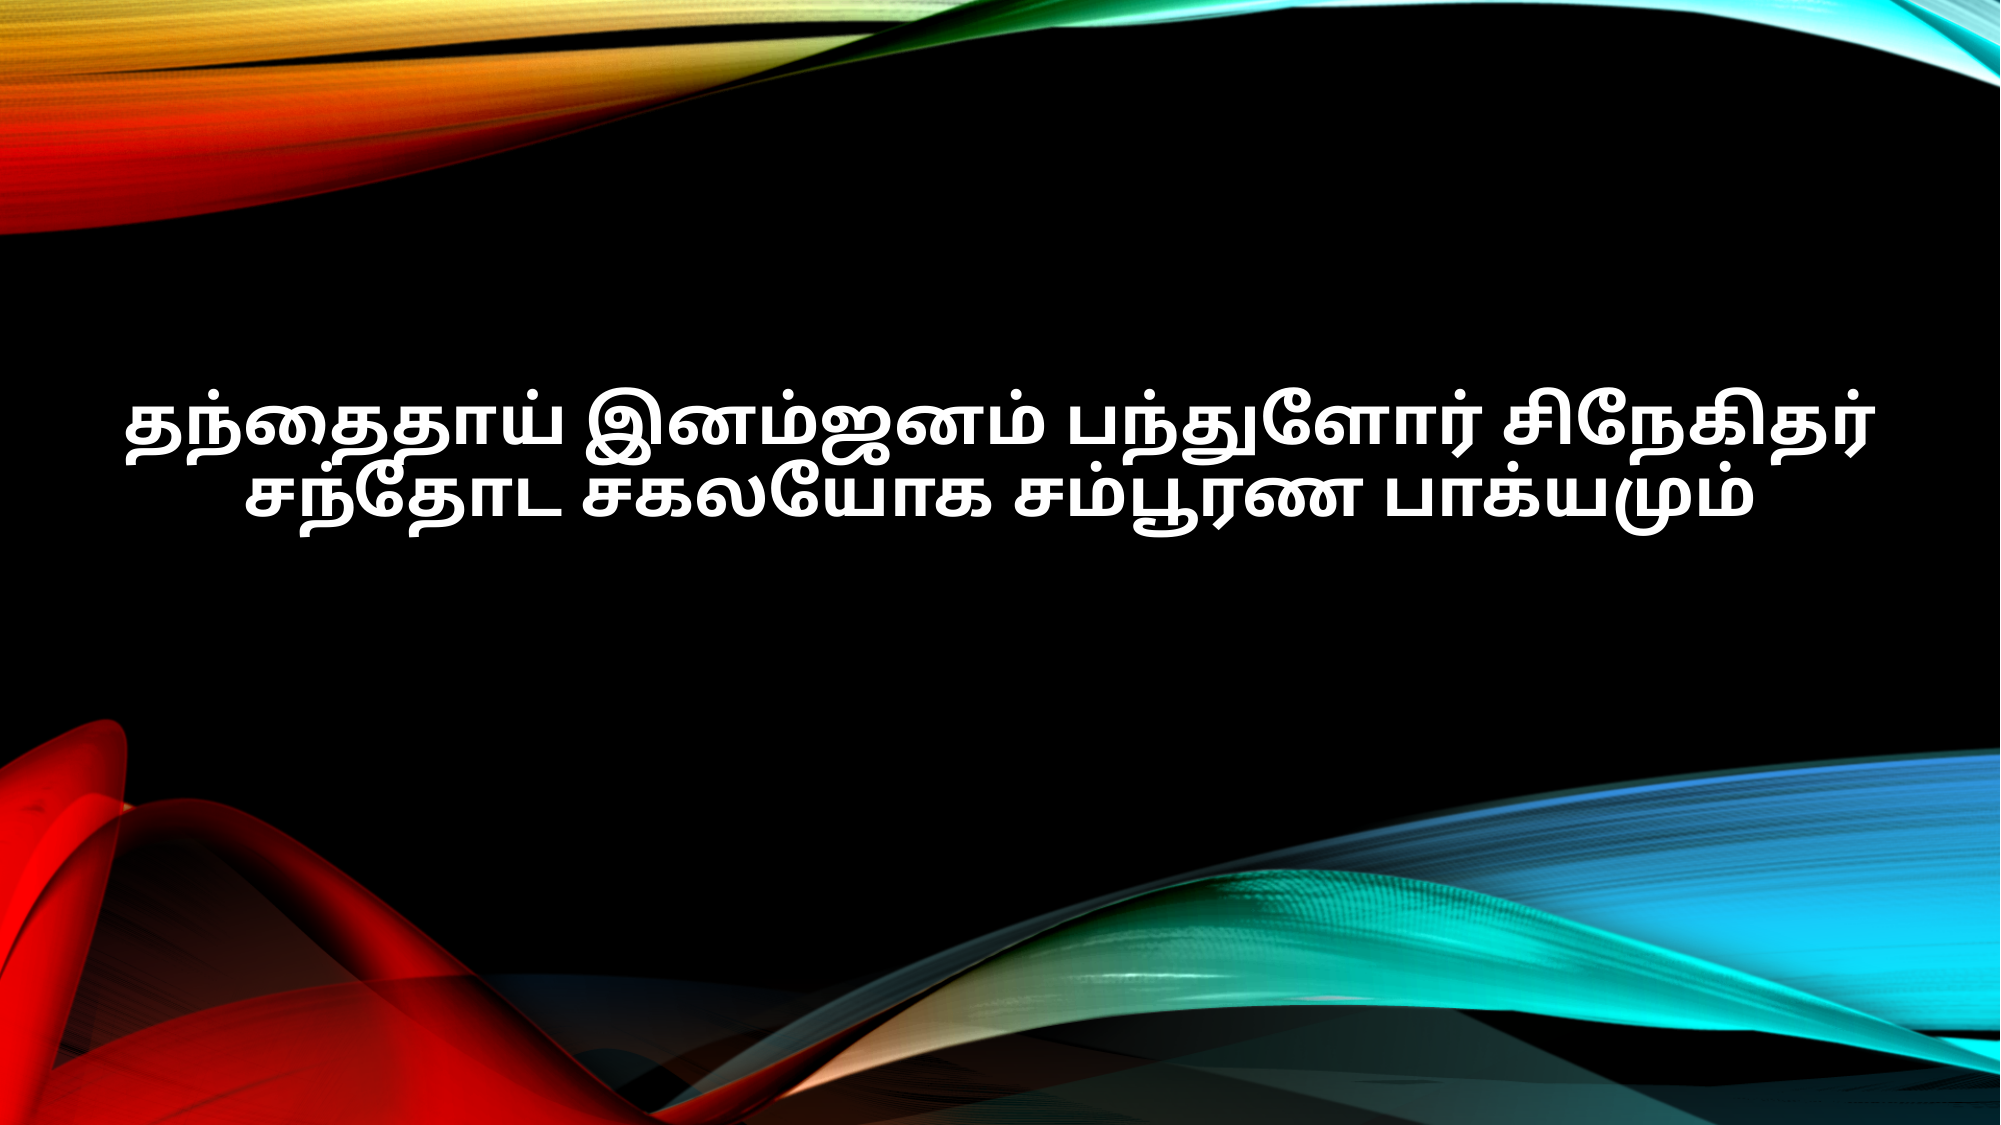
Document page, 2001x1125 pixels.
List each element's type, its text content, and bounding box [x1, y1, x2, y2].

subtitle தந்தைதாய் இனம்ஜனம் பந்துளோர் சிநேகிதர் சந்தோட சகலயோக சம்பூரண பாக்யமும் [0, 0, 2000, 1125]
